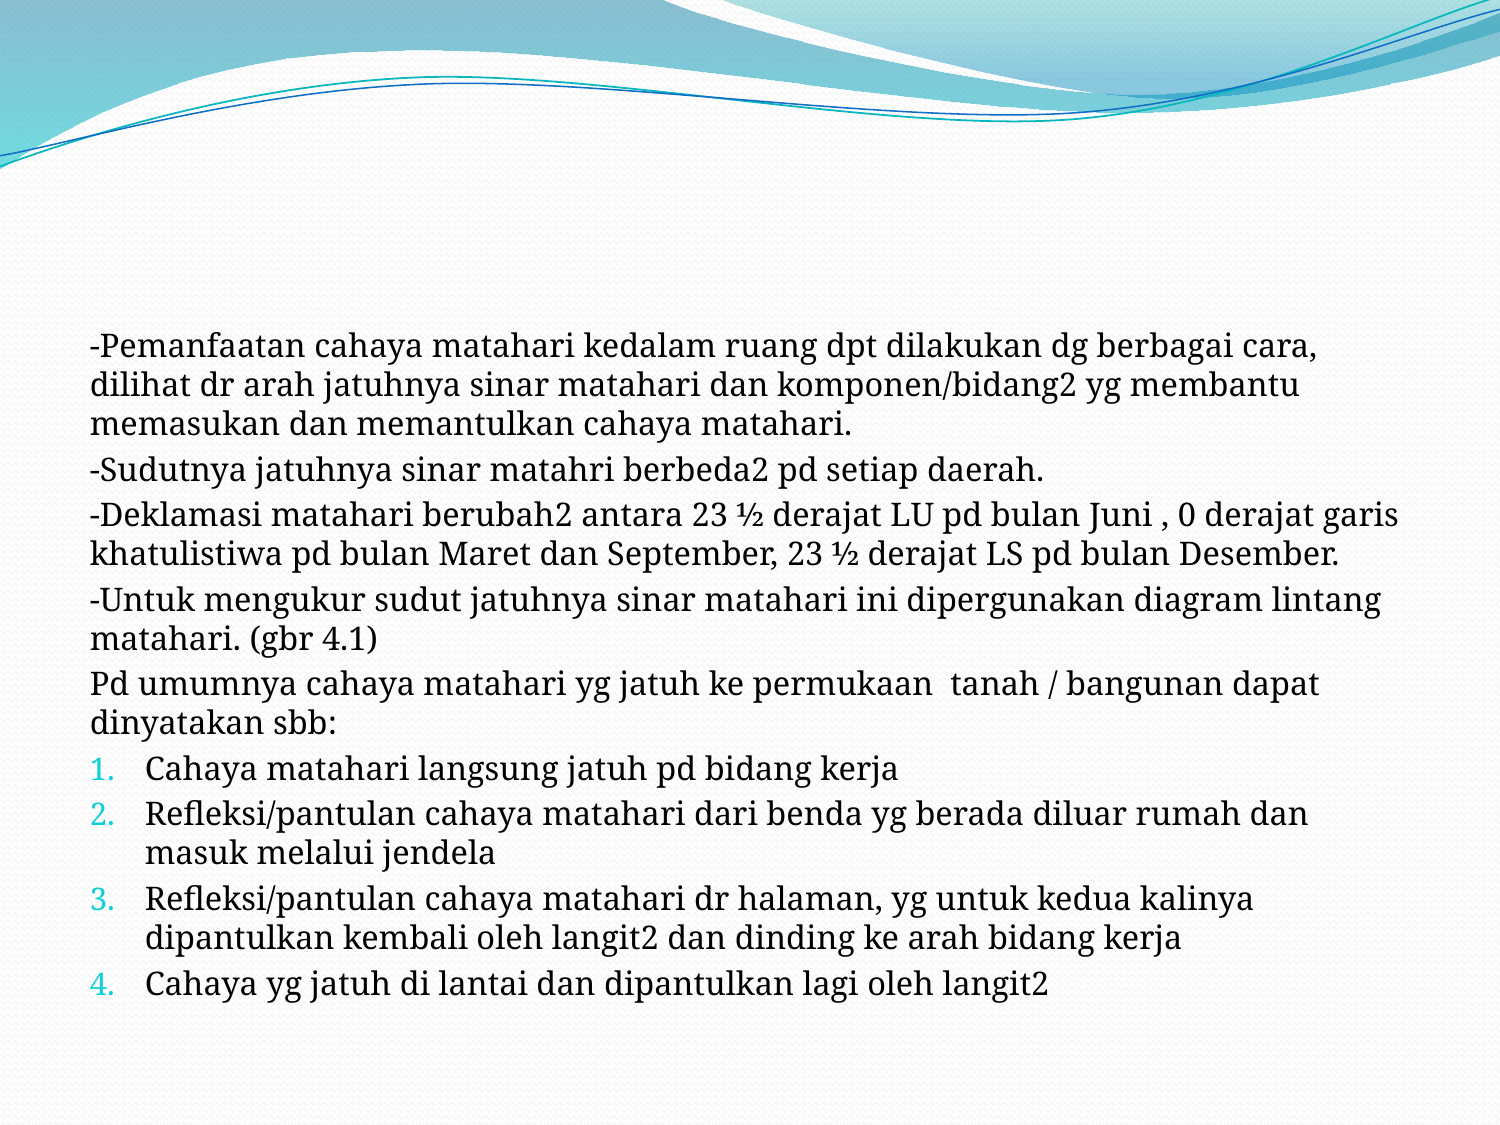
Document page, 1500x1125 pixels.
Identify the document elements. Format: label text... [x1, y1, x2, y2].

list -Pemanfaatan cahaya matahari kedalam ruang dpt dilakukan dg berbagai cara, dilihat dr arah jatuhnya sinar matahari dan komponen/bidang2 yg membantu memasukan dan memantulkan cahaya matahari. -Sudutnya jatuhnya sinar matahri berbeda2 pd setiap daerah. -Deklamasi matahari berubah2 antara 23 ½ derajat LU pd bulan Juni , 0 derajat garis khatulistiwa pd bulan Maret dan September, 23 ½ derajat LS pd bulan Desember. -Untuk mengukur sudut jatuhnya sinar matahari ini dipergunakan diagram lintang matahari. (gbr 4.1) Pd umumnya cahaya matahari yg jatuh ke permukaan tanah / bangunan dapat dinyatakan sbb: Cahaya matahari langsung jatuh pd bidang kerja Refleksi/pantulan cahaya matahari dari benda yg berada diluar rumah dan masuk melalui jendela Refleksi/pantulan cahaya matahari dr halaman, yg untuk kedua kalinya dipantulkan kembali oleh langit2 dan dinding ke arah bidang kerja Cahaya yg jatuh di lantai dan dipantulkan lagi oleh langit2 [75, 317, 1425, 1038]
